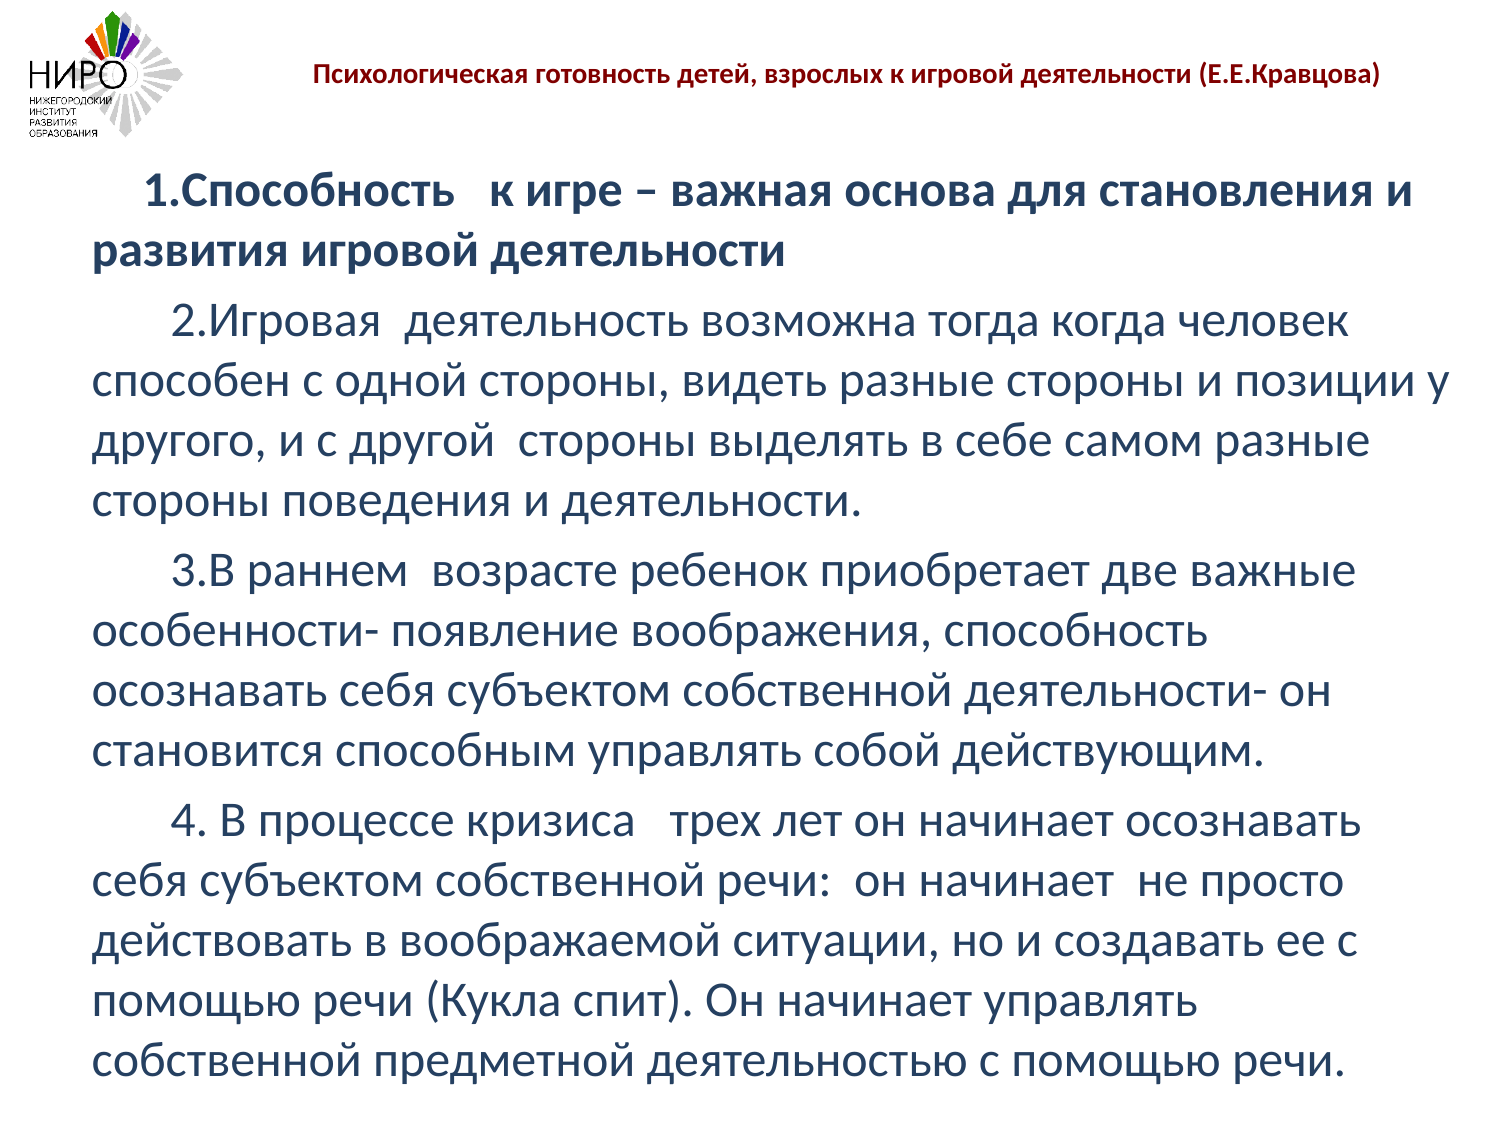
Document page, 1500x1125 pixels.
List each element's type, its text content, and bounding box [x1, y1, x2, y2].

title Психологическая готовность детей, взрослых к игровой деятельности (Е.Е.Кравцова) [206, 10, 1500, 149]
picture [29, 9, 184, 138]
list 1.Способность к игре – важная основа для становления и развития игровой деятельности 2.Игровая деятельность возможна тогда когда человек способен с одной стороны, видеть разные стороны и позиции у другого, и с другой стороны выделять в себе самом разные стороны поведения и деятельности. 3.В раннем возрасте ребенок приобретает две важные особенности- появление воображения, способность осознавать себя субъектом собственной деятельности- он становится способным управлять собой действующим. 4. В процессе кризиса трех лет он начинает осознавать себя субъектом собственной речи: он начинает не просто действовать в воображаемой ситуации, но и создавать ее с помощью речи (Кукла спит). Он начинает управлять собственной предметной деятельностью с помощью речи. [76, 149, 1471, 1125]
